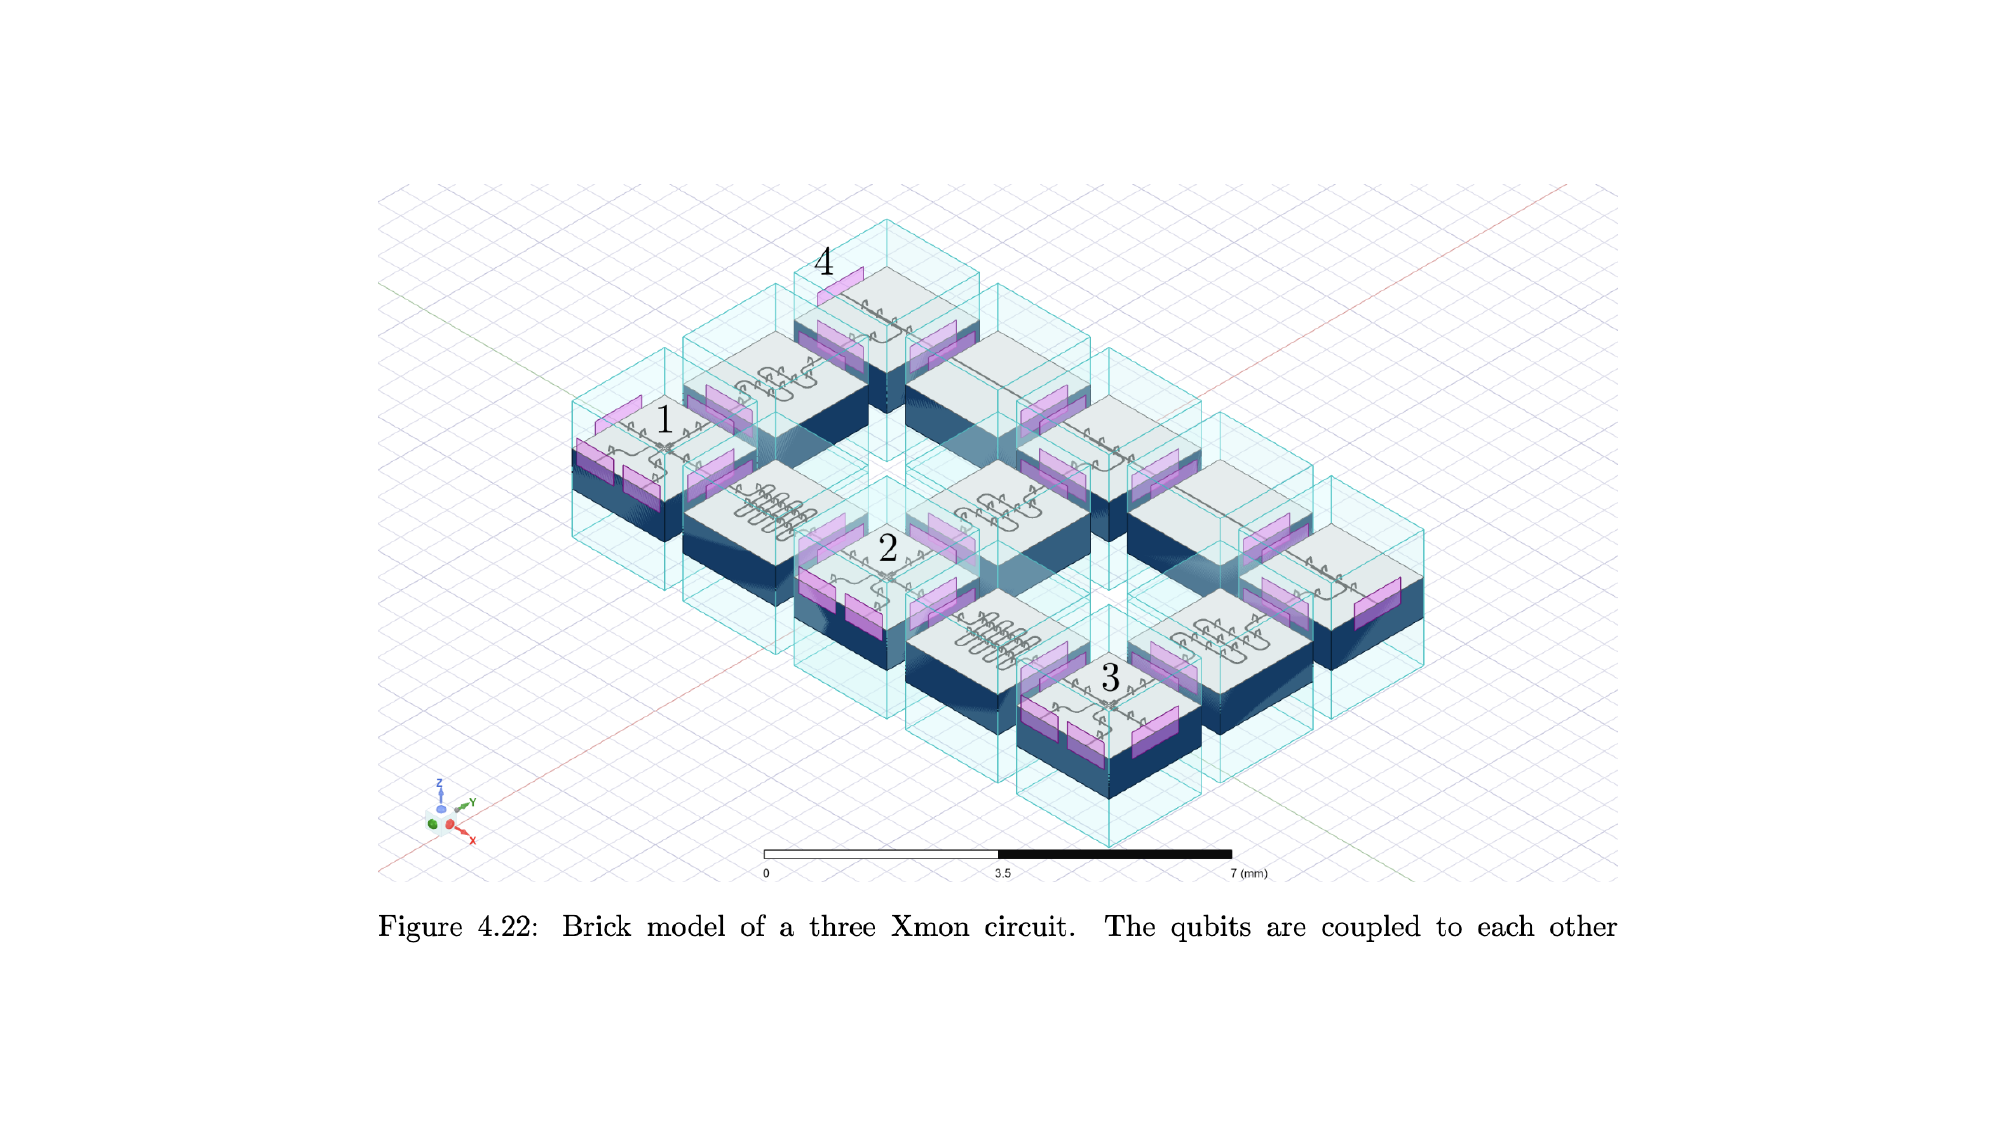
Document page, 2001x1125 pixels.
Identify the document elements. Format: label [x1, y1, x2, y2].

picture [362, 177, 1638, 948]
